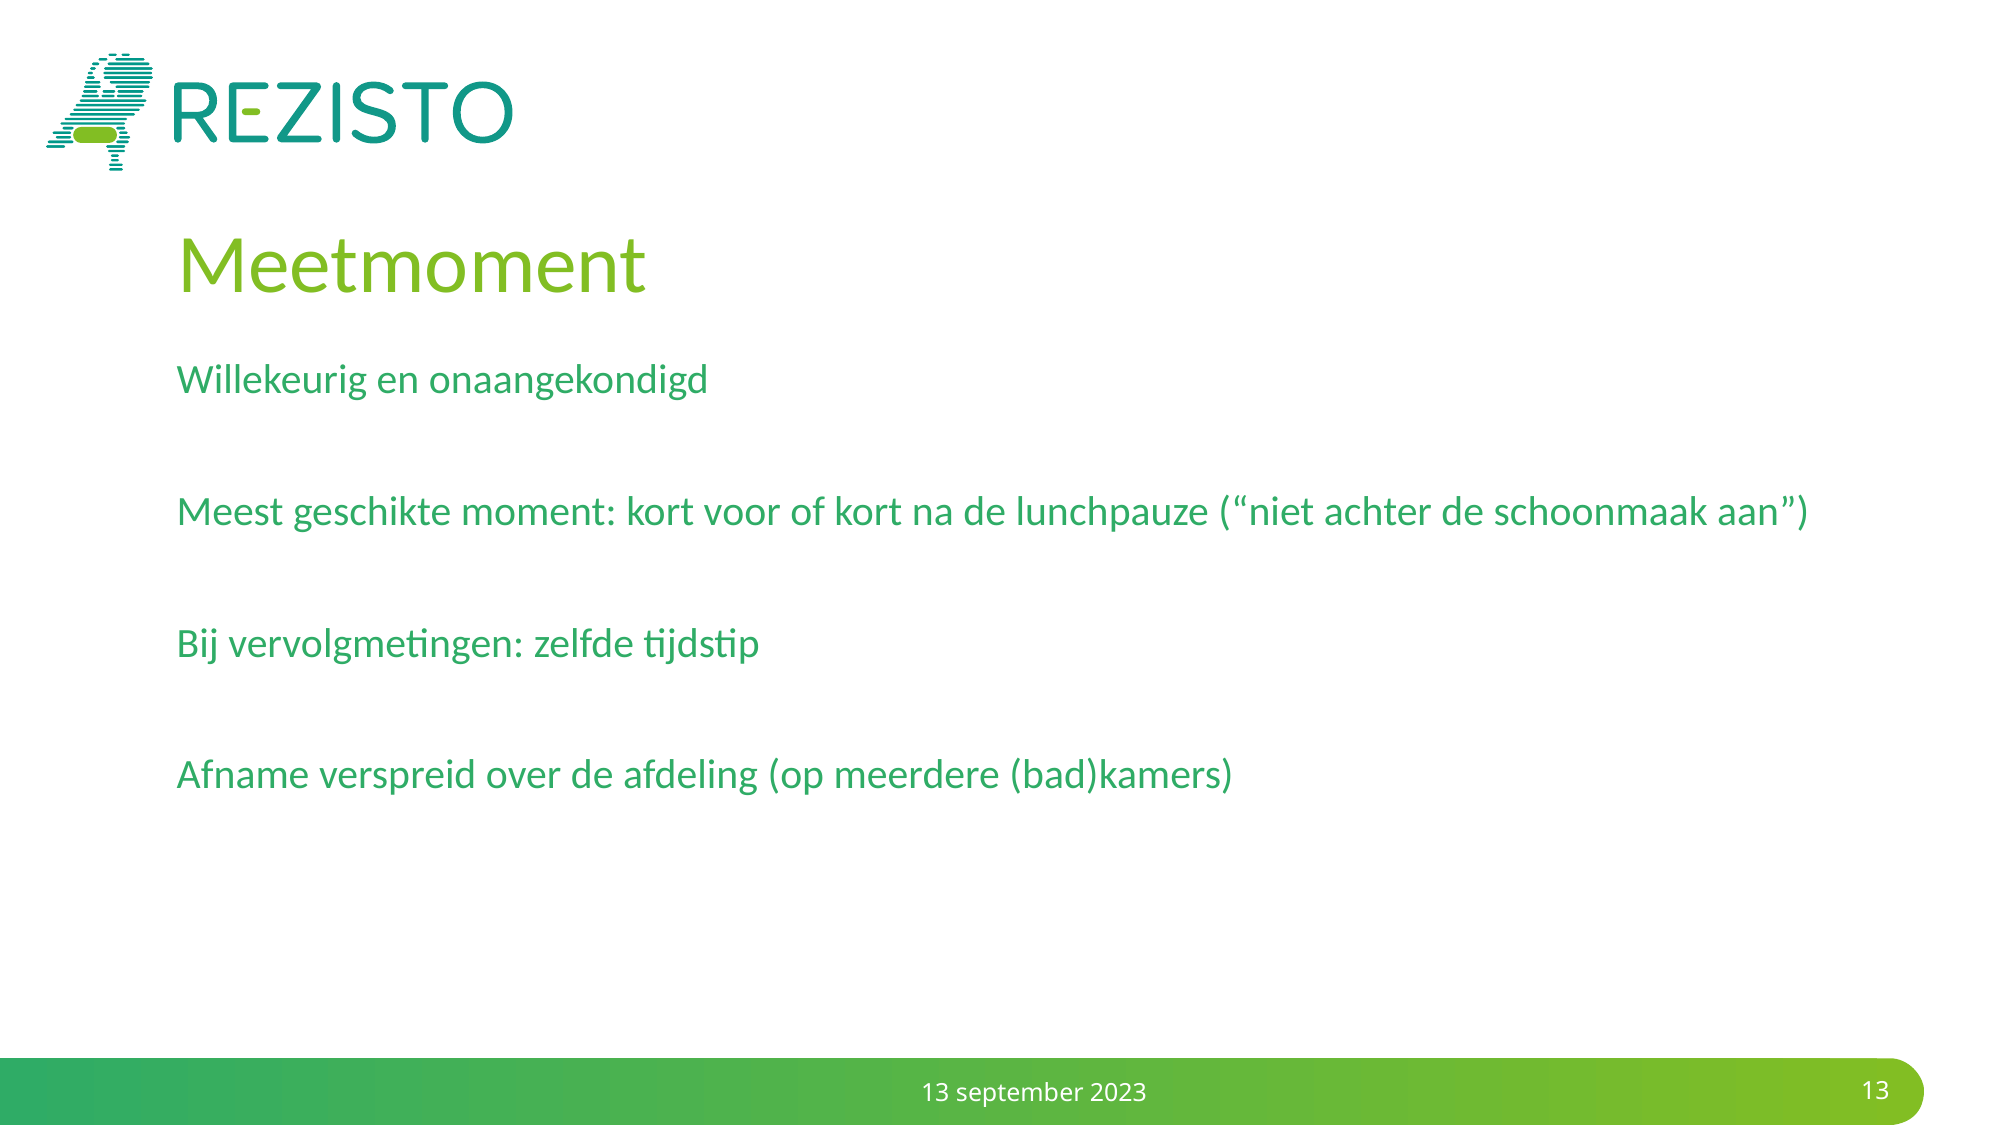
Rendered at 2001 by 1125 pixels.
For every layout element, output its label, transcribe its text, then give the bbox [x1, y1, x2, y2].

slide_number ‹#› [1439, 1061, 1890, 1122]
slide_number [920, 1061, 1371, 1122]
title Meetmoment [177, 204, 1890, 305]
list Willekeurig en onaangekondigd Meest geschikte moment: kort voor of kort na de lunchpauze (“niet achter de schoonmaak aan”) Bij vervolgmetingen: zelfde tijdstip Afname verspreid over de afdeling (op meerdere (bad)kamers) [176, 357, 1861, 978]
